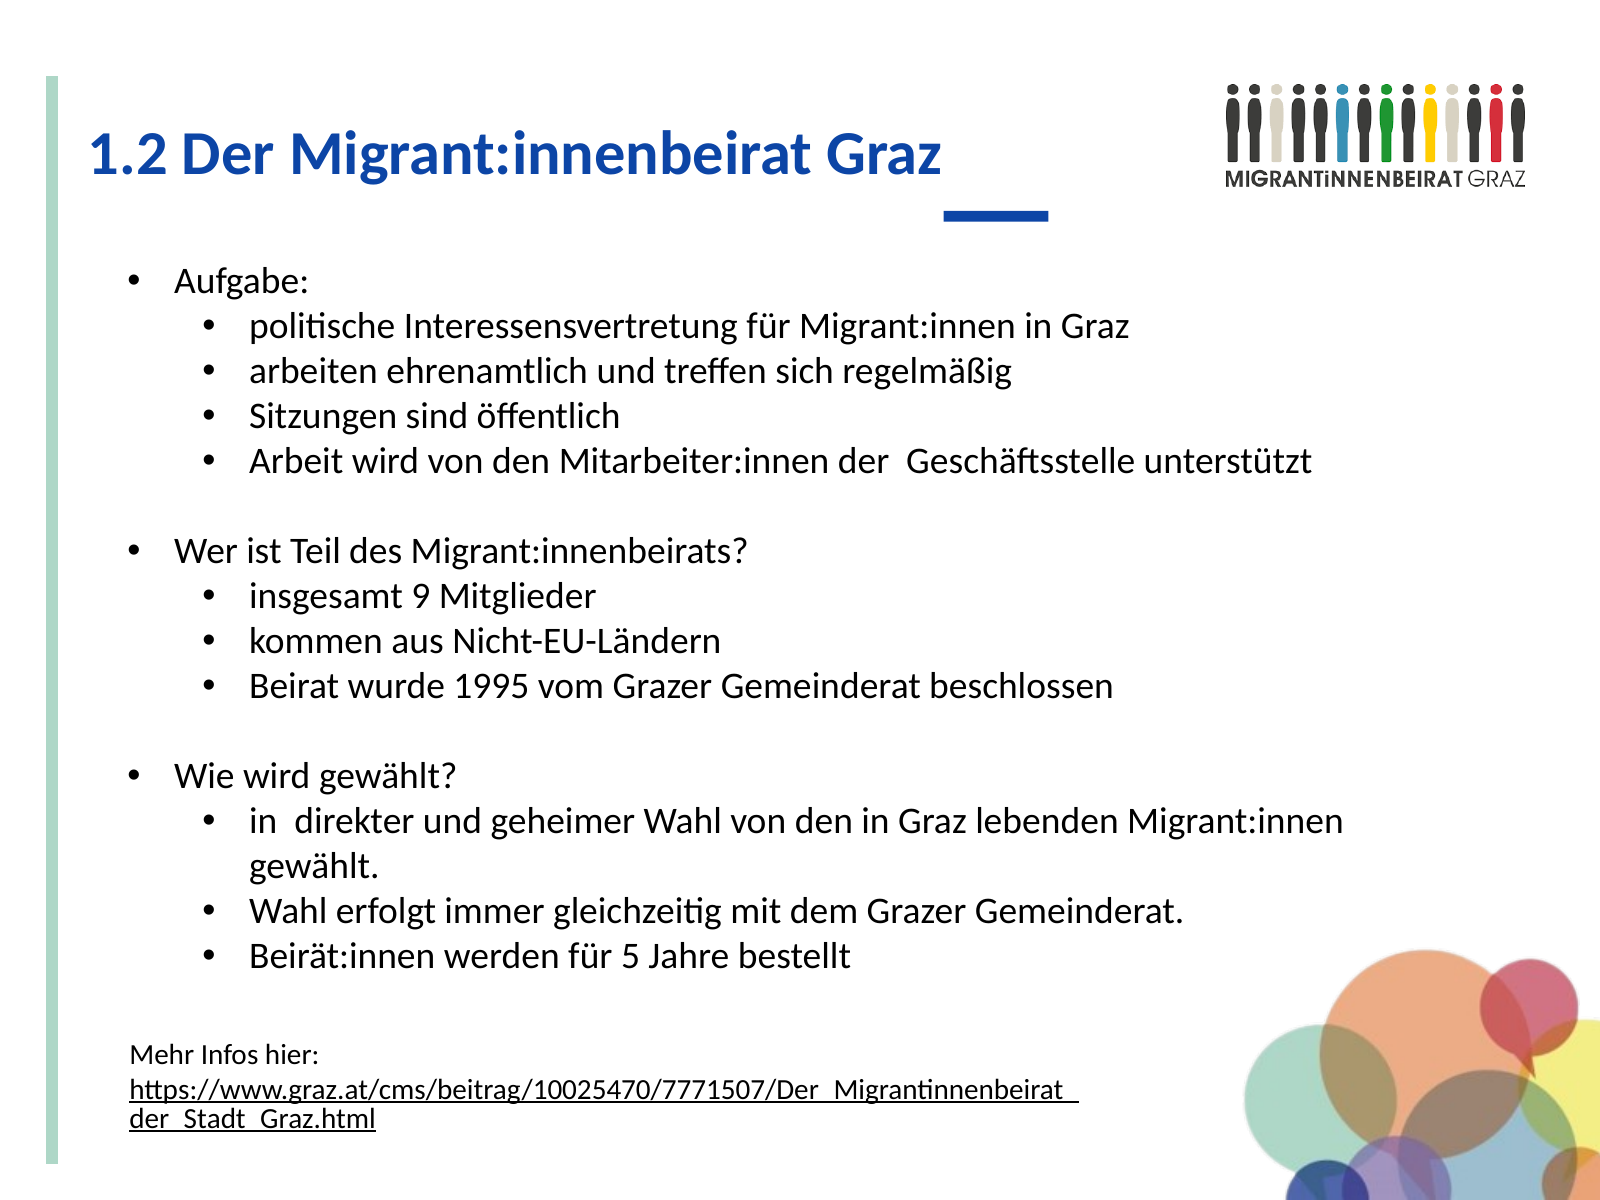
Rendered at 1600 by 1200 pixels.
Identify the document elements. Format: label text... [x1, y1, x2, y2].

picture [1223, 81, 1527, 189]
text_box Aufgabe: politische Interessensvertretung für Migrant:innen in Graz arbeiten ehrenamtlich und treffen sich regelmäßig Sitzungen sind öffentlich Arbeit wird von den Mitarbeiter:innen der Geschäftsstelle unterstützt Wer ist Teil des Migrant:innenbeirats? insgesamt 9 Mitglieder kommen aus Nicht-EU-Ländern Beirat wurde 1995 vom Grazer Gemeinderat beschlossen Wie wird gewählt? in direkter und geheimer Wahl von den in Graz lebenden Migrant:innen gewählt. Wahl erfolgt immer gleichzeitig mit dem Grazer Gemeinderat. Beirät:innen werden für 5 Jahre bestellt [112, 249, 1375, 984]
picture [1103, 932, 1600, 1200]
text_box Mehr Infos hier: https://www.graz.at/cms/beitrag/10025470/7771507/Der_Migrantinnenbeirat_der_Stadt_Graz.html [114, 1027, 1098, 1113]
title 1.2 Der Migrant:innenbeirat Graz [87, 111, 1217, 188]
